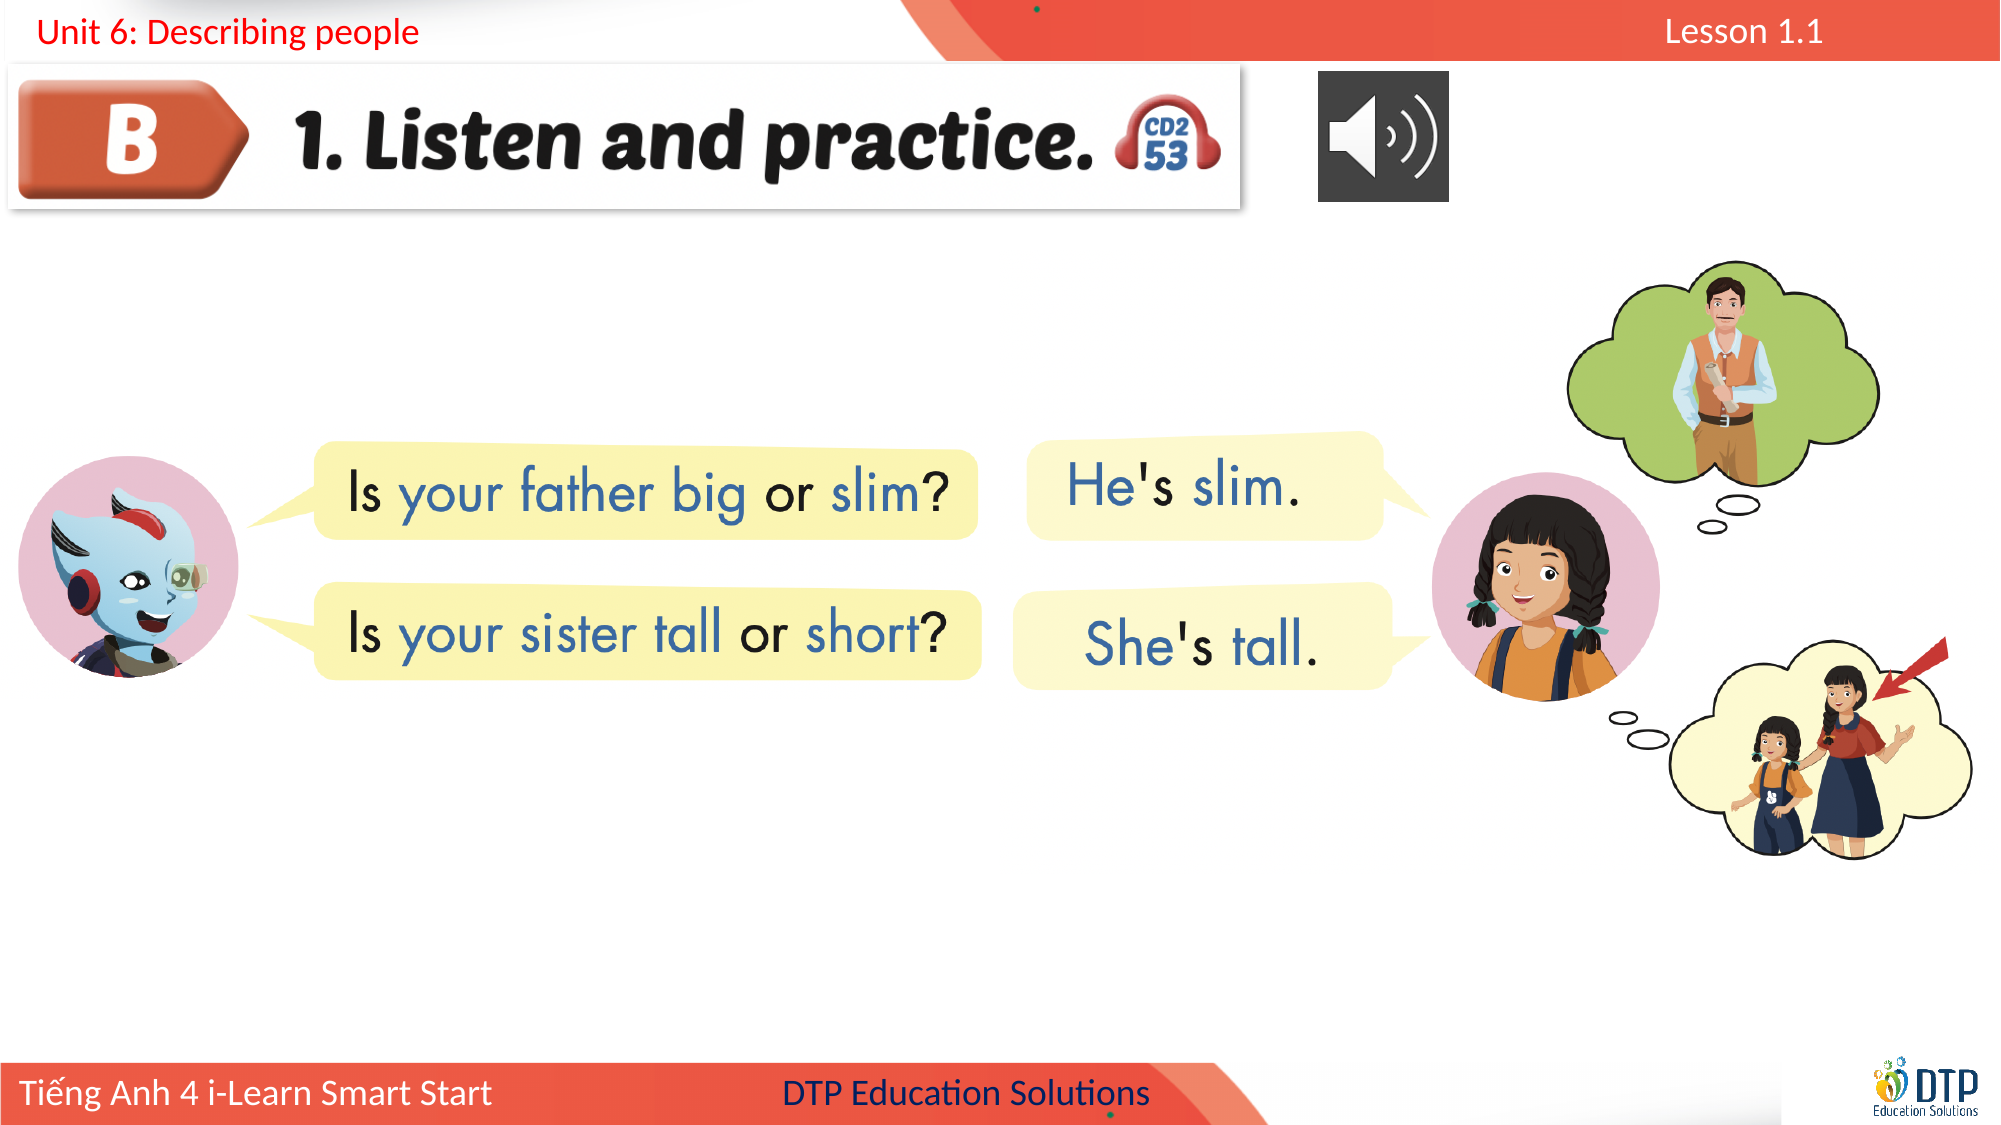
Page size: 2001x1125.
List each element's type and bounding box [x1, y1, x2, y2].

picture [999, 250, 1998, 874]
picture [0, 426, 989, 699]
picture [1316, 69, 1450, 204]
picture [1869, 1023, 1982, 1125]
picture [2, 1063, 1782, 1125]
picture [8, 64, 1240, 209]
picture [4, 0, 2000, 61]
